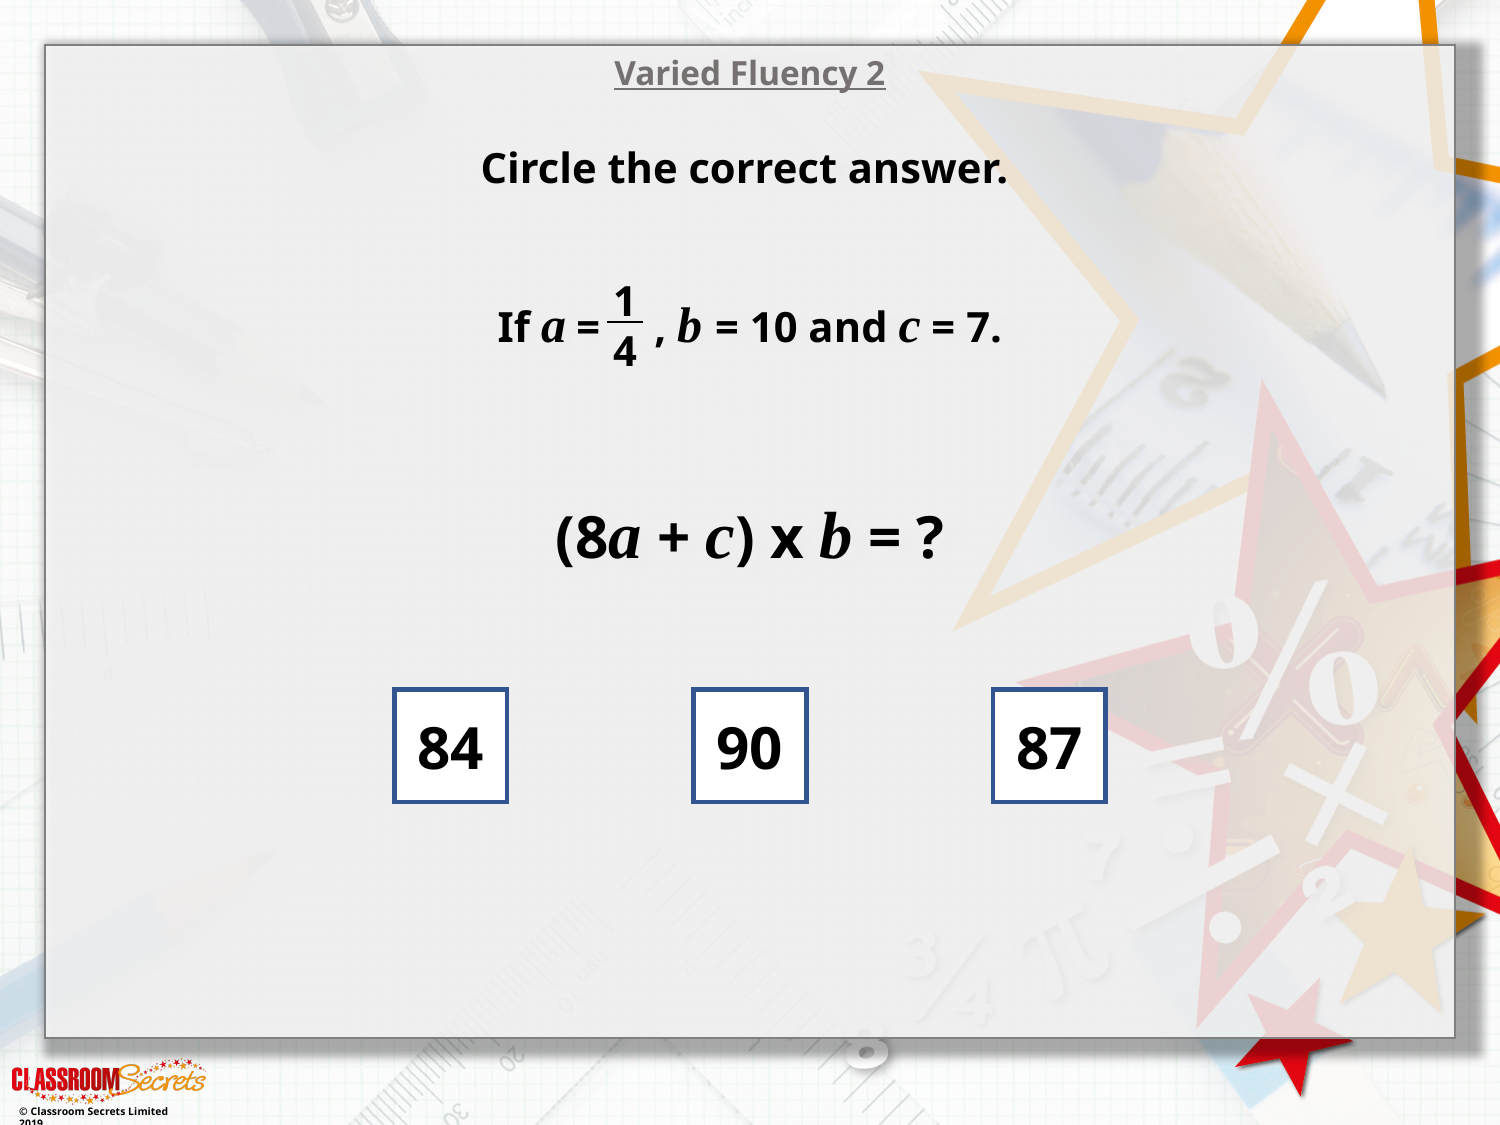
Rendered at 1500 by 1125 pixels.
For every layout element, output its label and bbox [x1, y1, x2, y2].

picture [0, 0, 1500, 1125]
text_box [394, 689, 1106, 803]
